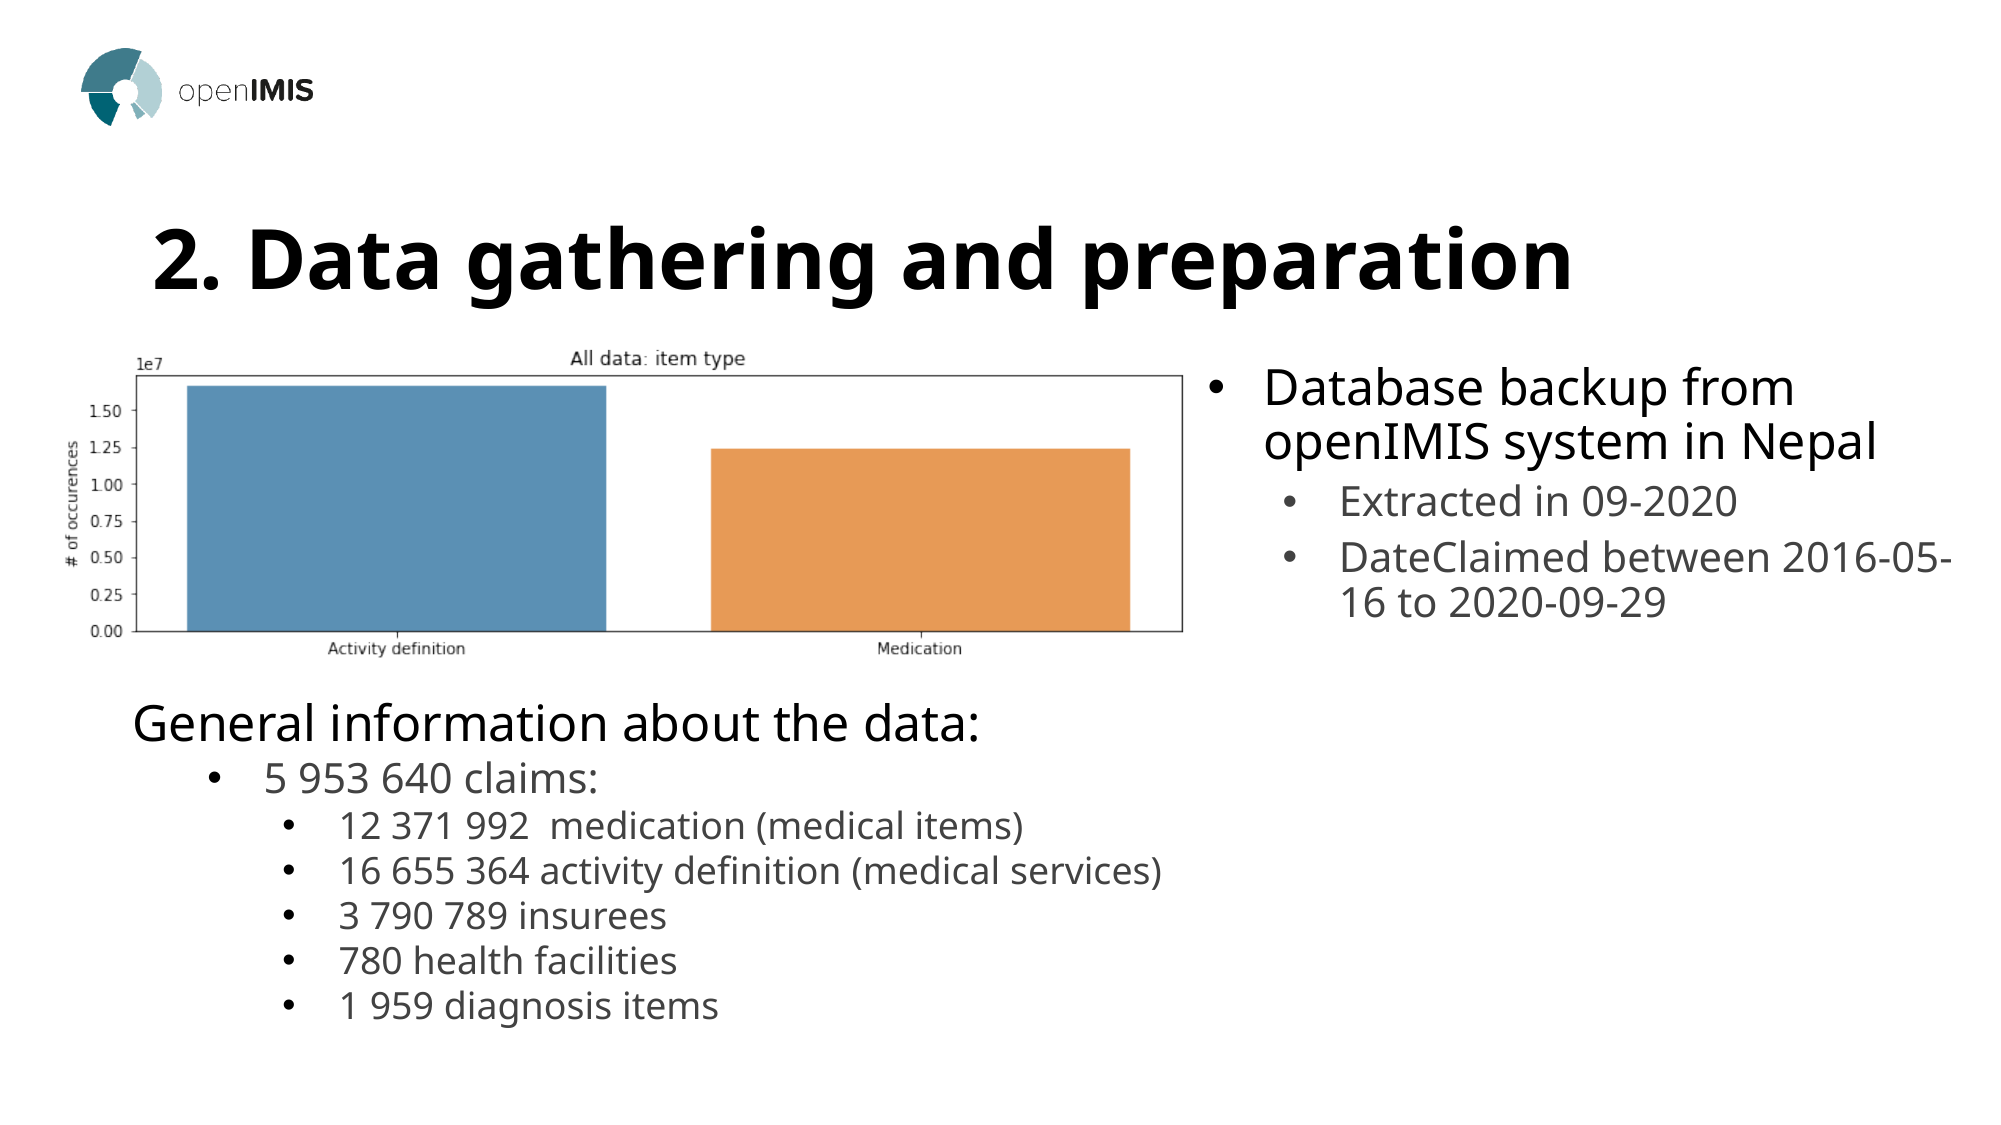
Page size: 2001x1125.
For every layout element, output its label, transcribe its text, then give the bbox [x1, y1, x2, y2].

text_box General information about the data: 5 953 640 claims: 12 371 992 medication (medical items) 16 655 364 activity definition (medical services) 3 790 789 insurees 780 health facilities 1 959 diagnosis items [117, 684, 1848, 1053]
picture [56, 339, 1193, 669]
picture [81, 48, 313, 126]
title 2. Data gathering and preparation [137, 185, 1863, 340]
list Database backup from openIMIS system in Nepal Extracted in 09-2020 DateClaimed between 2016-05-16 to 2020-09-29 [1196, 355, 1978, 642]
